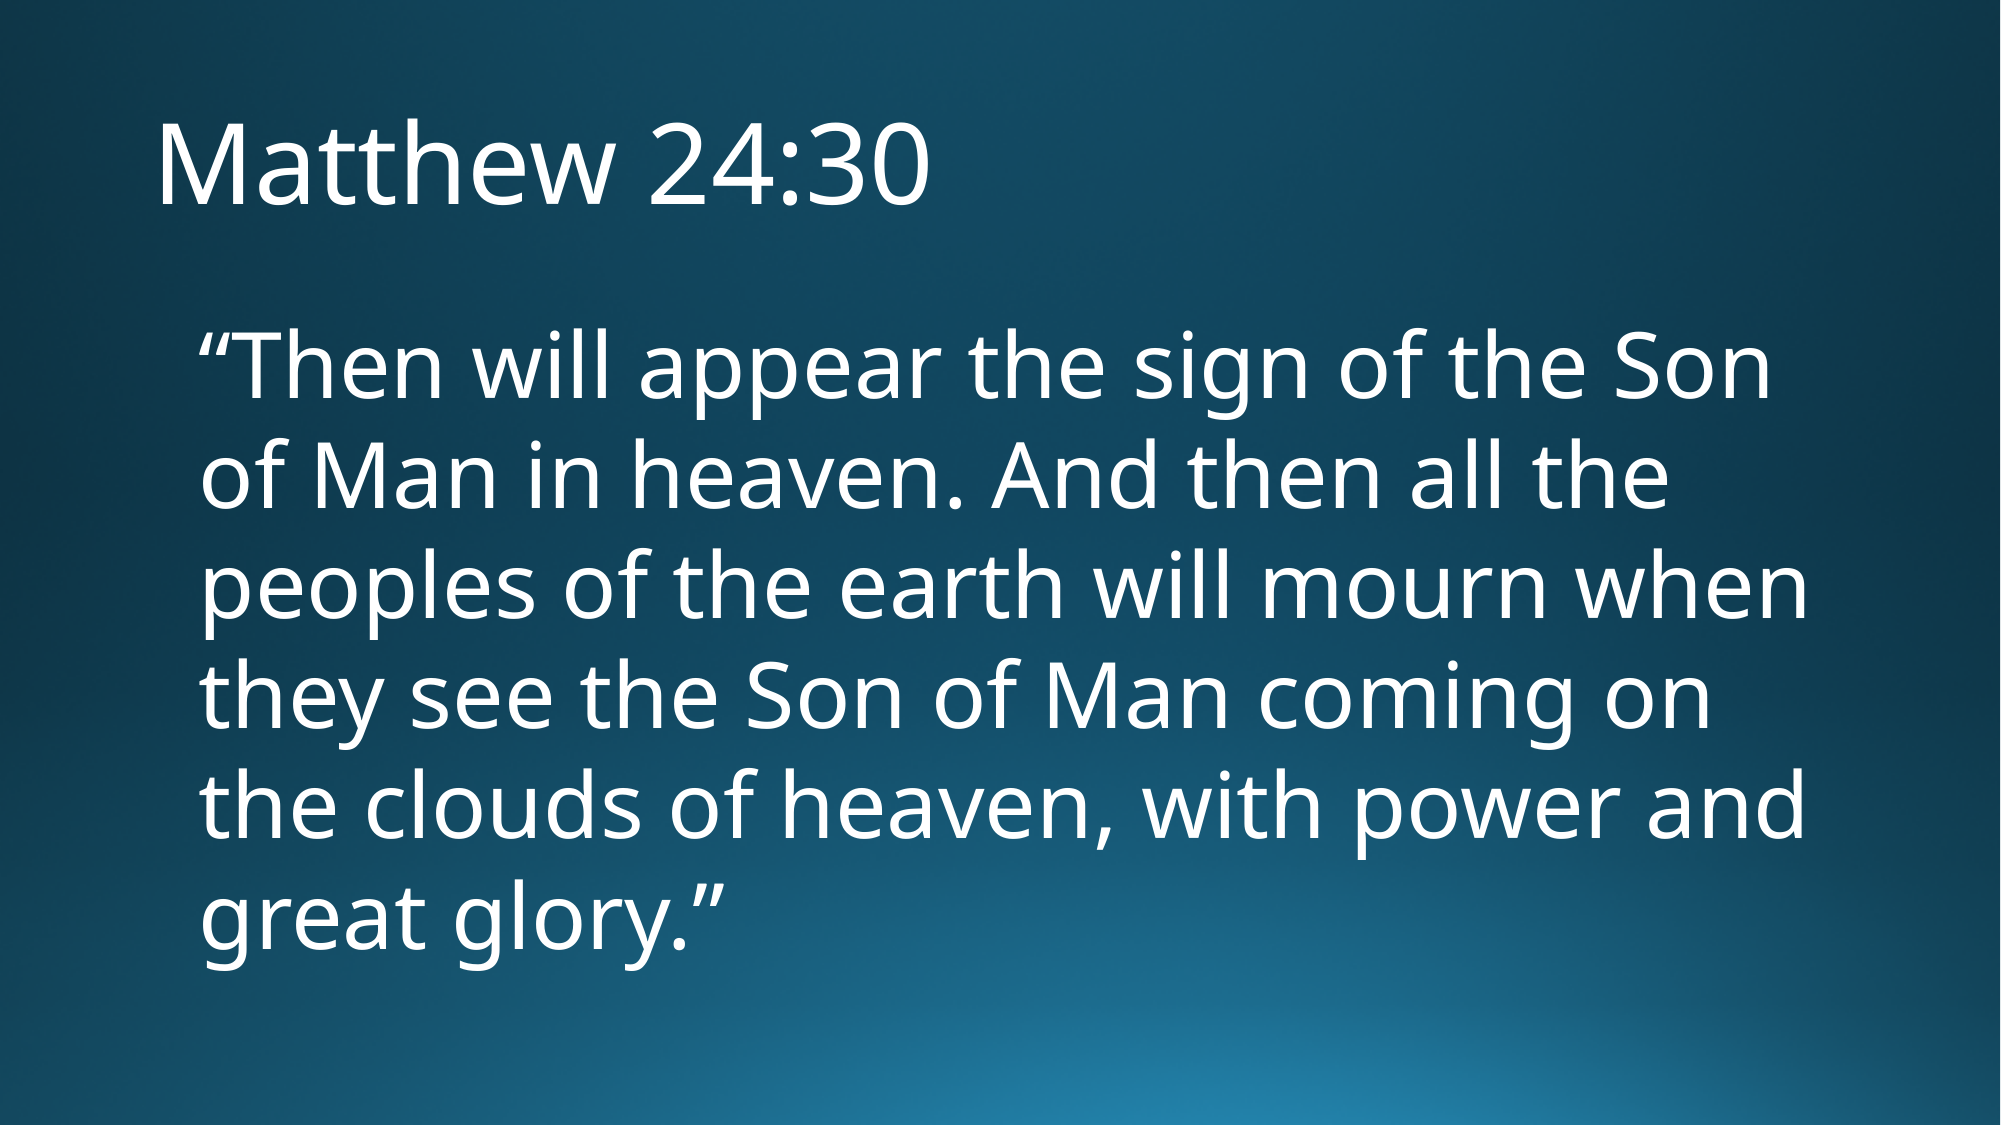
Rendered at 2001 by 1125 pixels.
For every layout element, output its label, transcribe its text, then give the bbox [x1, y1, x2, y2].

picture [0, 0, 2001, 1125]
list “Then will appear the sign of the Son of Man in heaven. And then all the peoples of the earth will mourn when they see the Son of Man coming on the clouds of heaven, with power and great glory.” [183, 299, 1863, 1014]
title Matthew 24:30 [137, 59, 1863, 278]
